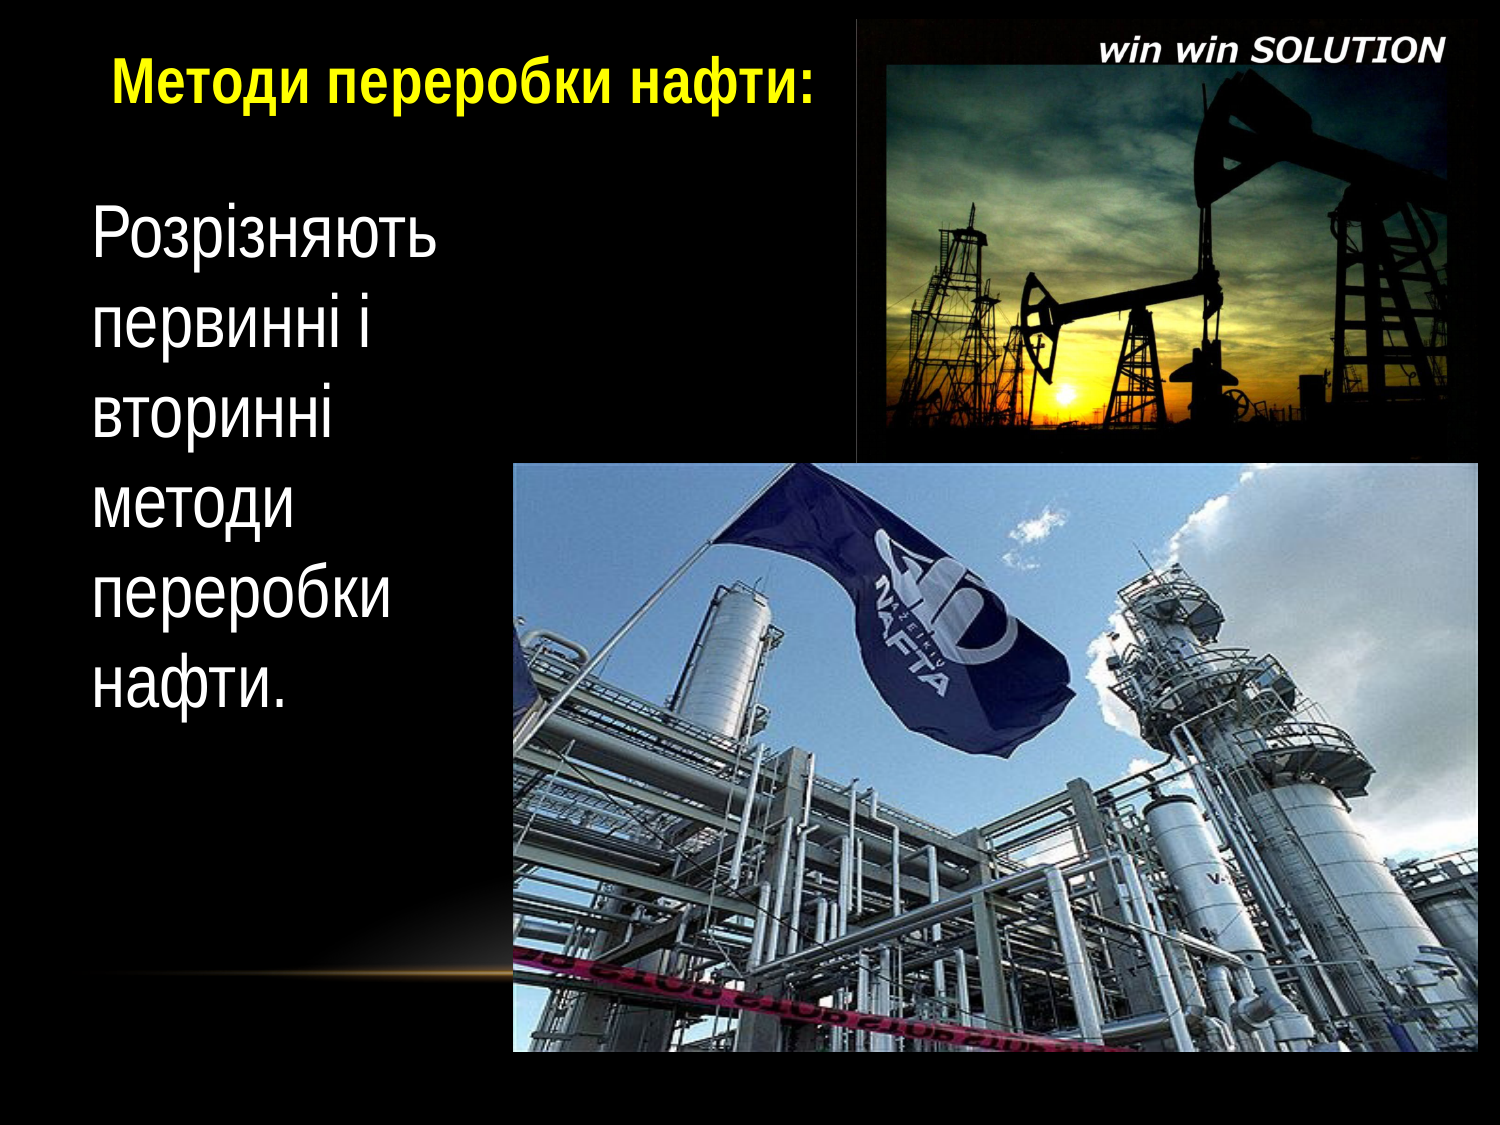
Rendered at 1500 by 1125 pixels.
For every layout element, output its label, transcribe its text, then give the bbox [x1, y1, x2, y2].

picture [0, 0, 1500, 1125]
subtitle Методи переробки нафти: [96, 30, 850, 125]
text_box Розрізняють первинні і вторинні методи переробки нафти. [76, 175, 568, 731]
